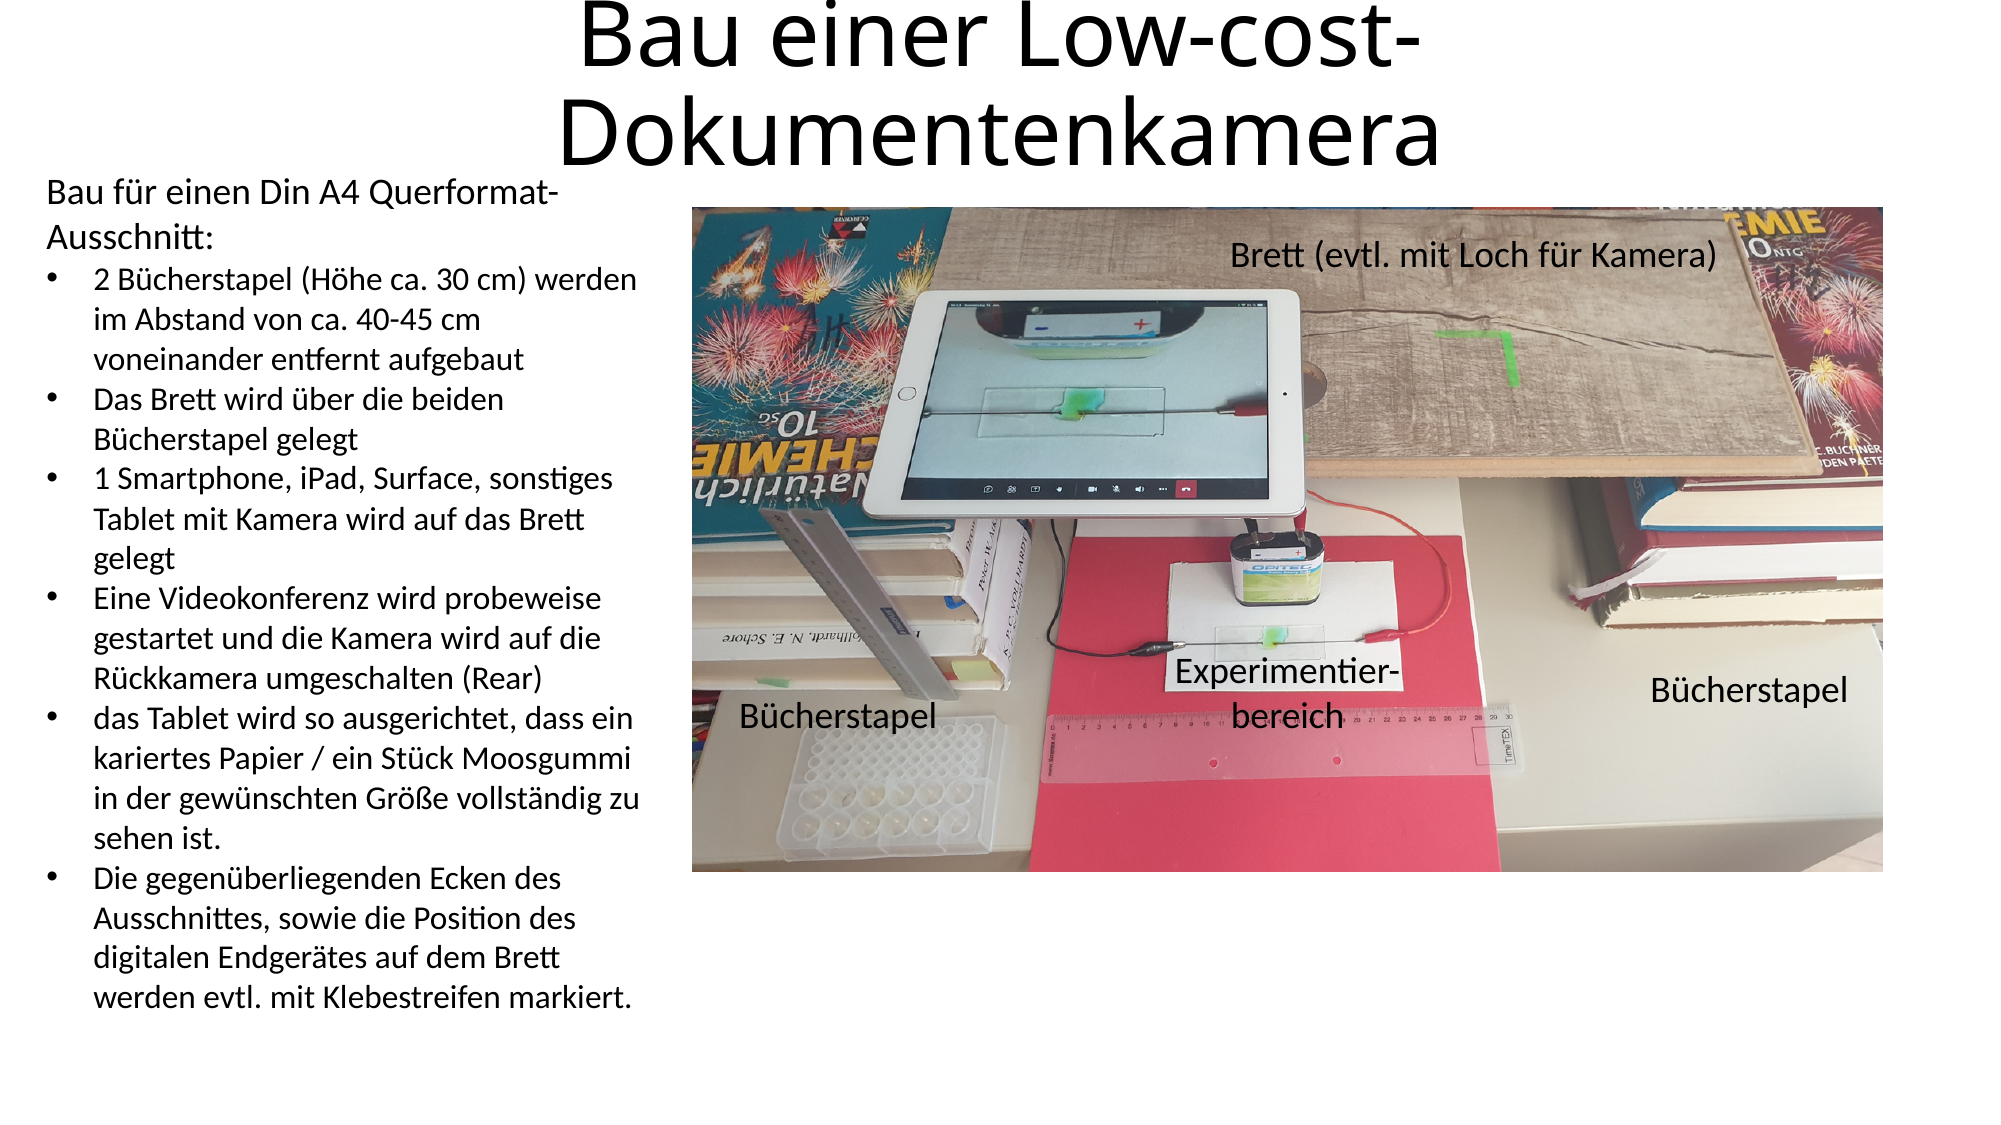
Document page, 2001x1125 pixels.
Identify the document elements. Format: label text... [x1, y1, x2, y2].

picture [692, 207, 1883, 872]
text_box Bau für einen Din A4 Querformat-Ausschnitt: 2 Bücherstapel (Höhe ca. 30 cm) werden im Abstand von ca. 40-45 cm voneinander entfernt aufgebaut Das Brett wird über die beiden Bücherstapel gelegt 1 Smartphone, iPad, Surface, sonstiges Tablet mit Kamera wird auf das Brett gelegt Eine Videokonferenz wird probeweise gestartet und die Kamera wird auf die Rückkamera umgeschalten (Rear) das Tablet wird so ausgerichtet, dass ein kariertes Papier / ein Stück Moosgummi in der gewünschten Größe vollständig zu sehen ist. Die gegenüberliegenden Ecken des Ausschnittes, sowie die Position des digitalen Endgerätes auf dem Brett werden evtl. mit Klebestreifen markiert. [31, 159, 659, 1023]
title Bau einer Low-cost-Dokumentenkamera [137, 12, 1863, 160]
